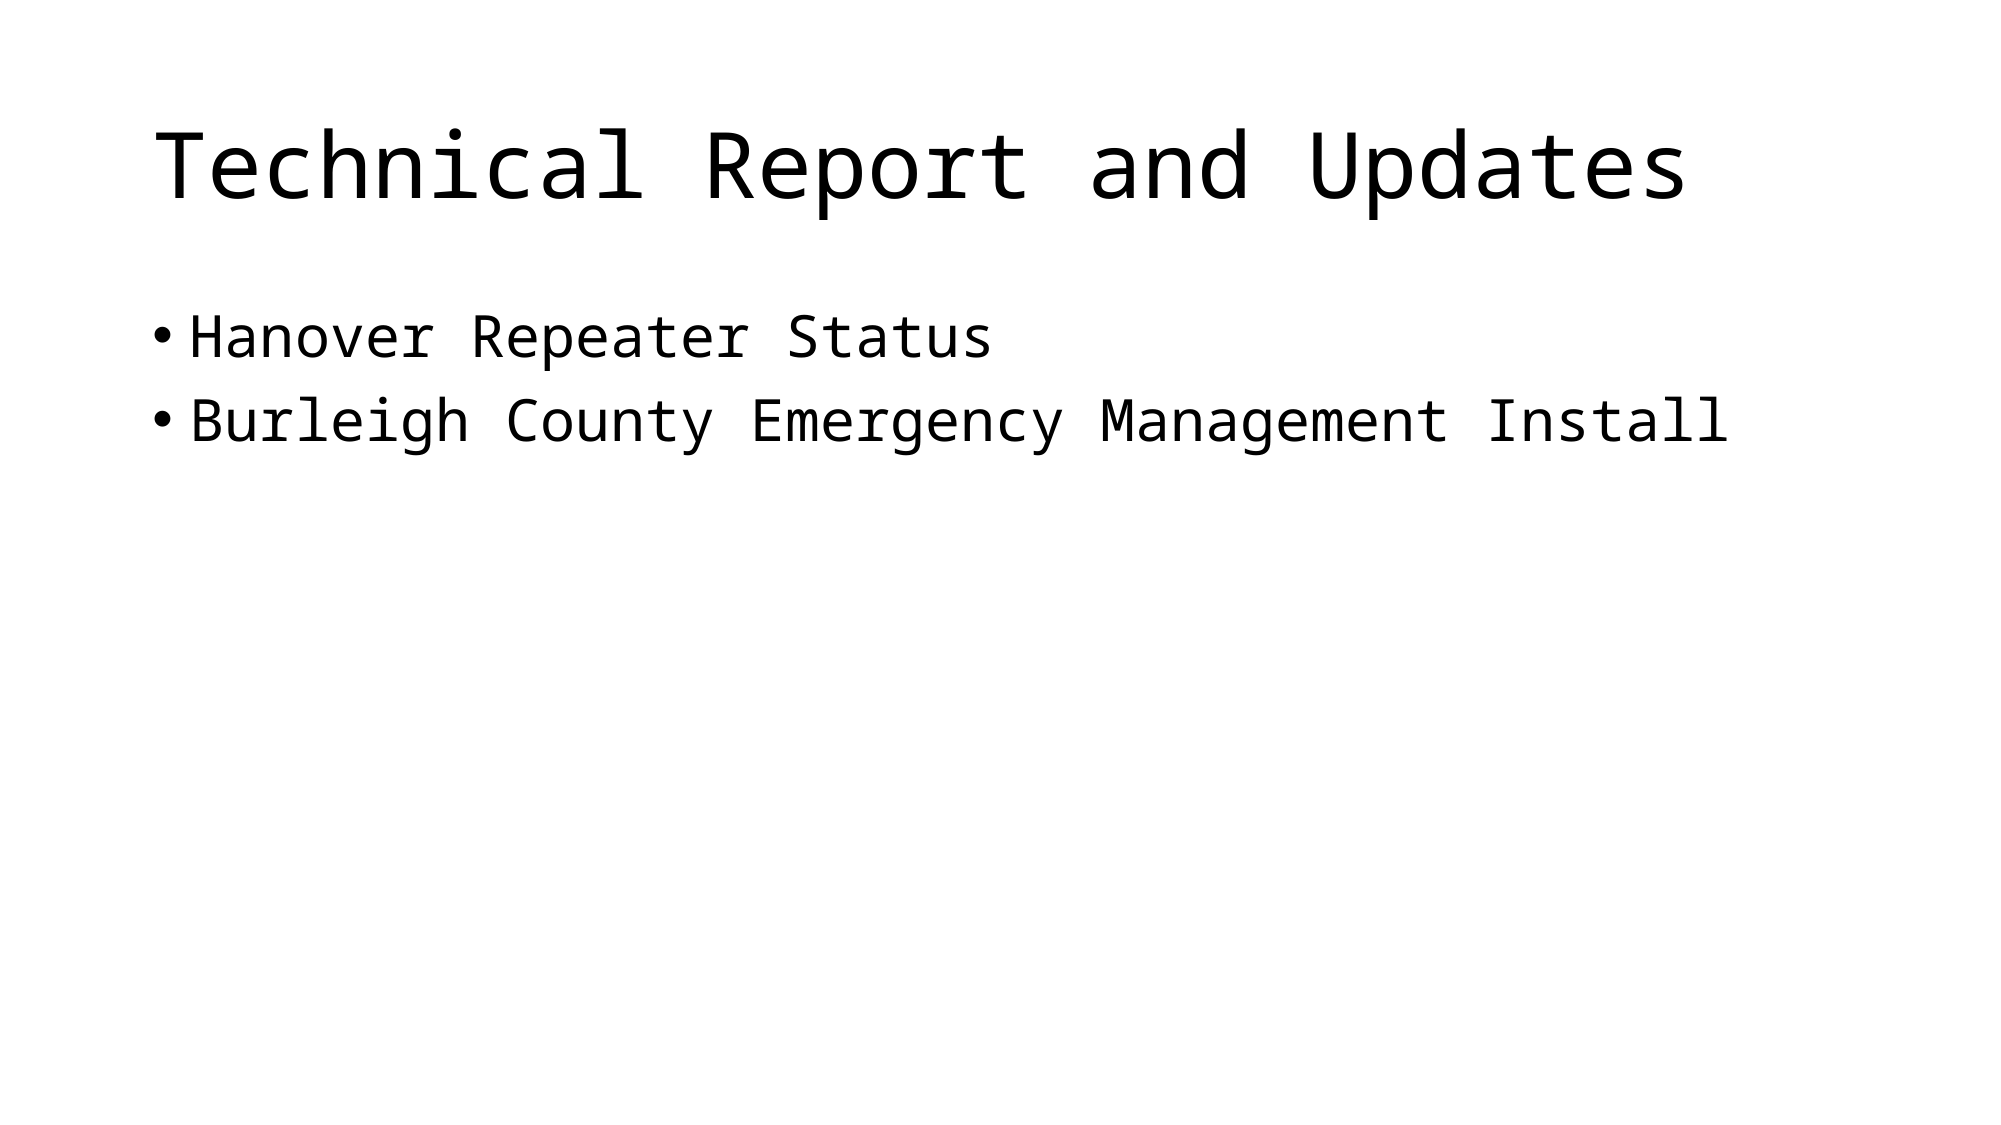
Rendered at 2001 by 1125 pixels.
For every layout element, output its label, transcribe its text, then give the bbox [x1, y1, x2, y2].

list Hanover Repeater Status Burleigh County Emergency Management Install [137, 299, 1863, 1014]
title Technical Report and Updates [137, 59, 1863, 278]
